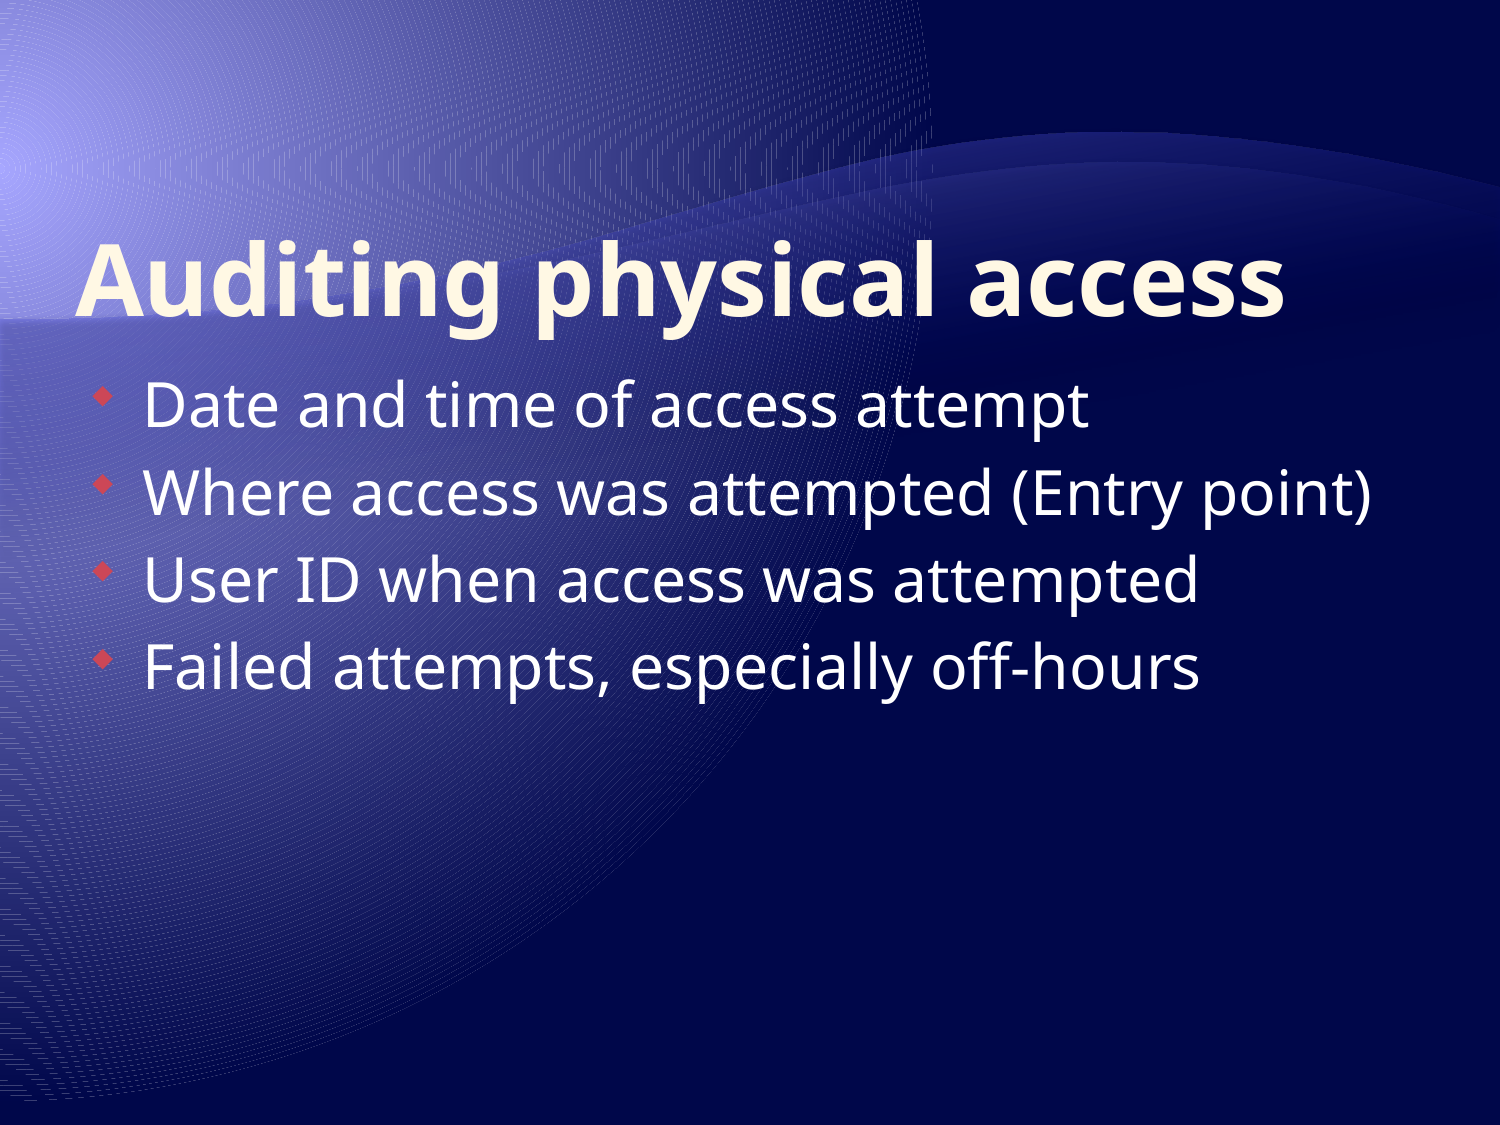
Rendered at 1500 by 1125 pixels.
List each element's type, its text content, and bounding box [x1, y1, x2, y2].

list Date and time of access attempt Where access was attempted (Entry point) User ID when access was attempted Failed attempts, especially off-hours [75, 357, 1425, 1033]
title Auditing physical access [75, 87, 1425, 338]
